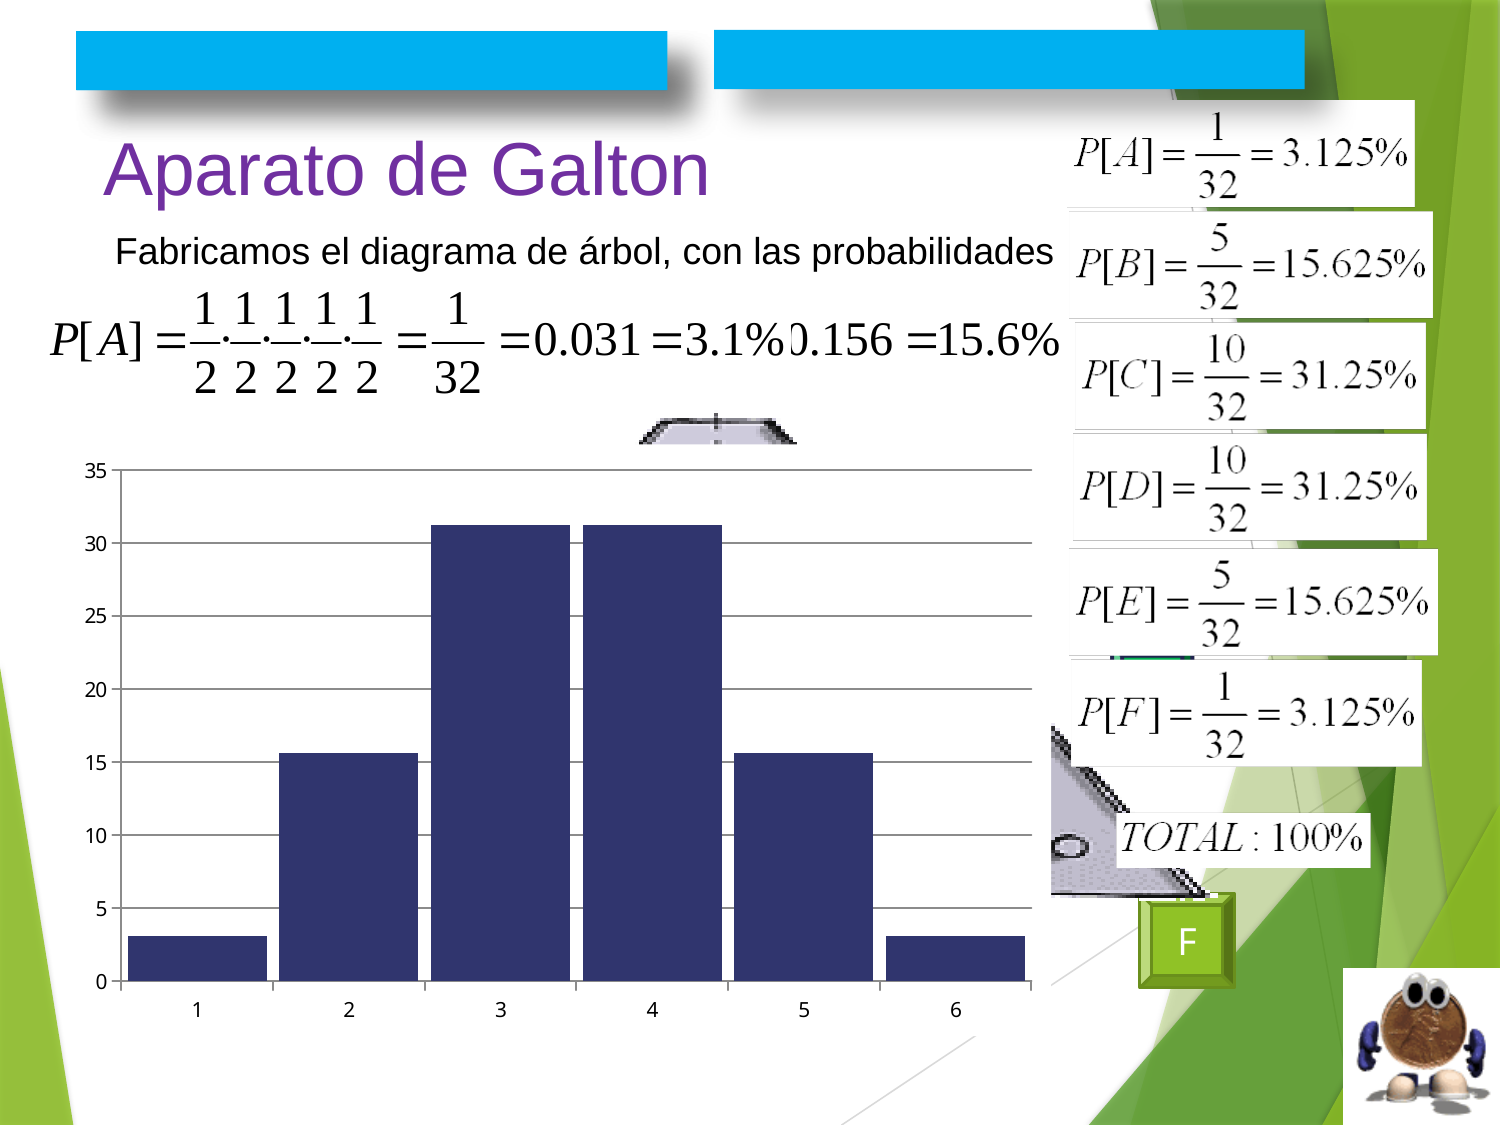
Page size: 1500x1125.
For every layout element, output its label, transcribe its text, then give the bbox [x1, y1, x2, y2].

text_box F [1138, 924, 1236, 989]
text_box Aparato de Galton [88, 113, 1062, 219]
picture [194, 99, 1439, 918]
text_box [793, 278, 1062, 402]
text_box [713, 28, 1306, 91]
picture [1343, 968, 1500, 1125]
text_box Fabricamos el diagrama de árbol, con las probabilidades [100, 219, 1062, 277]
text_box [40, 278, 792, 405]
text_box [75, 29, 669, 92]
chart [64, 443, 1052, 1037]
